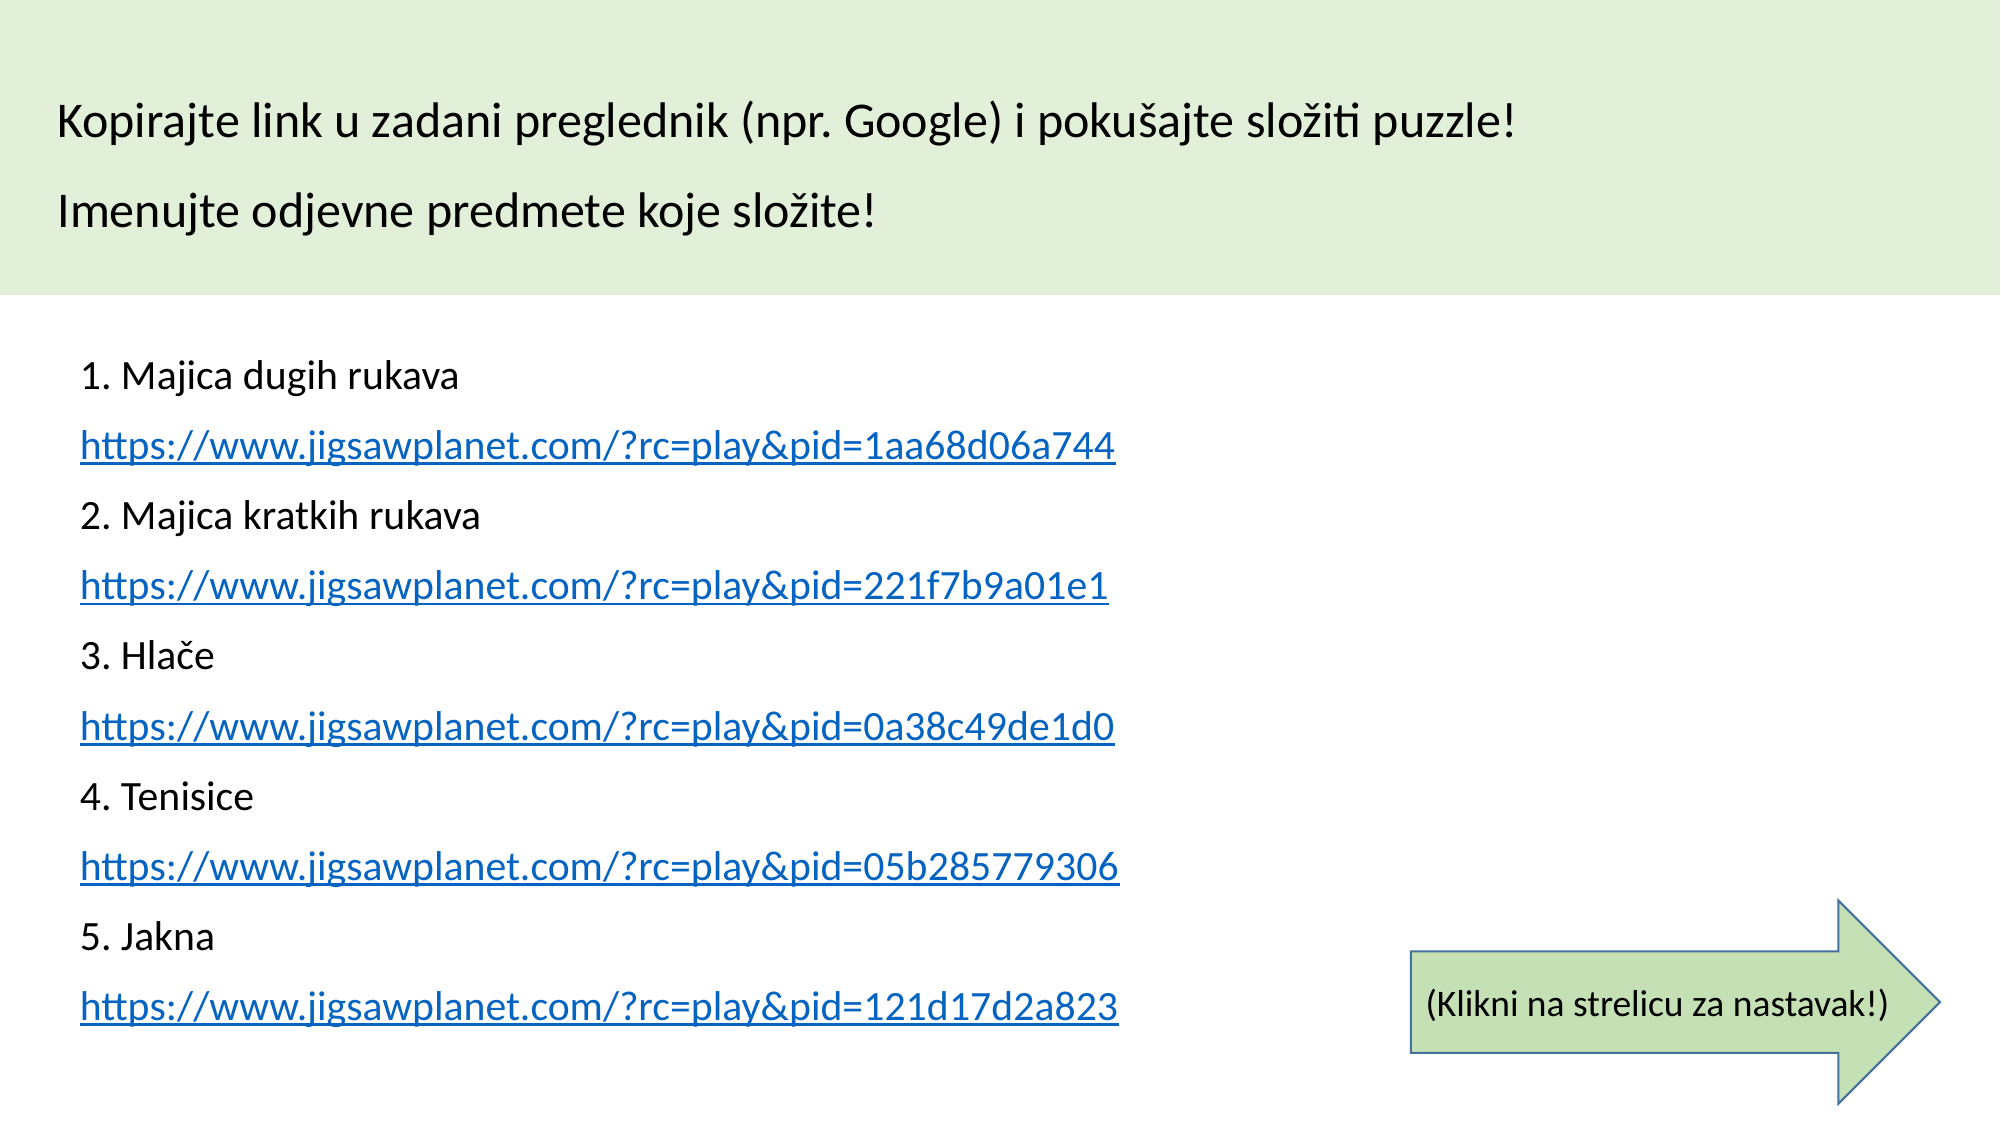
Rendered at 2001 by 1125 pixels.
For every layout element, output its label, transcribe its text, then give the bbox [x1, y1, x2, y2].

text_box 1. Majica dugih rukava https://www.jigsawplanet.com/?rc=play&pid=1aa68d06a744 2. Majica kratkih rukava https://www.jigsawplanet.com/?rc=play&pid=221f7b9a01e1 3. Hlače https://www.jigsawplanet.com/?rc=play&pid=0a38c49de1d0 4. Tenisice https://www.jigsawplanet.com/?rc=play&pid=05b285779306 5. Jakna https://www.jigsawplanet.com/?rc=play&pid=121d17d2a823 [65, 336, 1834, 1037]
title Kopirajte link u zadani preglednik (npr. Google) i pokušajte složiti puzzle! Imenujte odjevne predmete koje složite! [42, 38, 2000, 256]
text_box [1923, 983, 1942, 1021]
text_box [0, 0, 2000, 295]
text_box (Klikni na strelicu za nastavak!) [1410, 971, 1923, 1032]
text_box [1409, 898, 1912, 1107]
